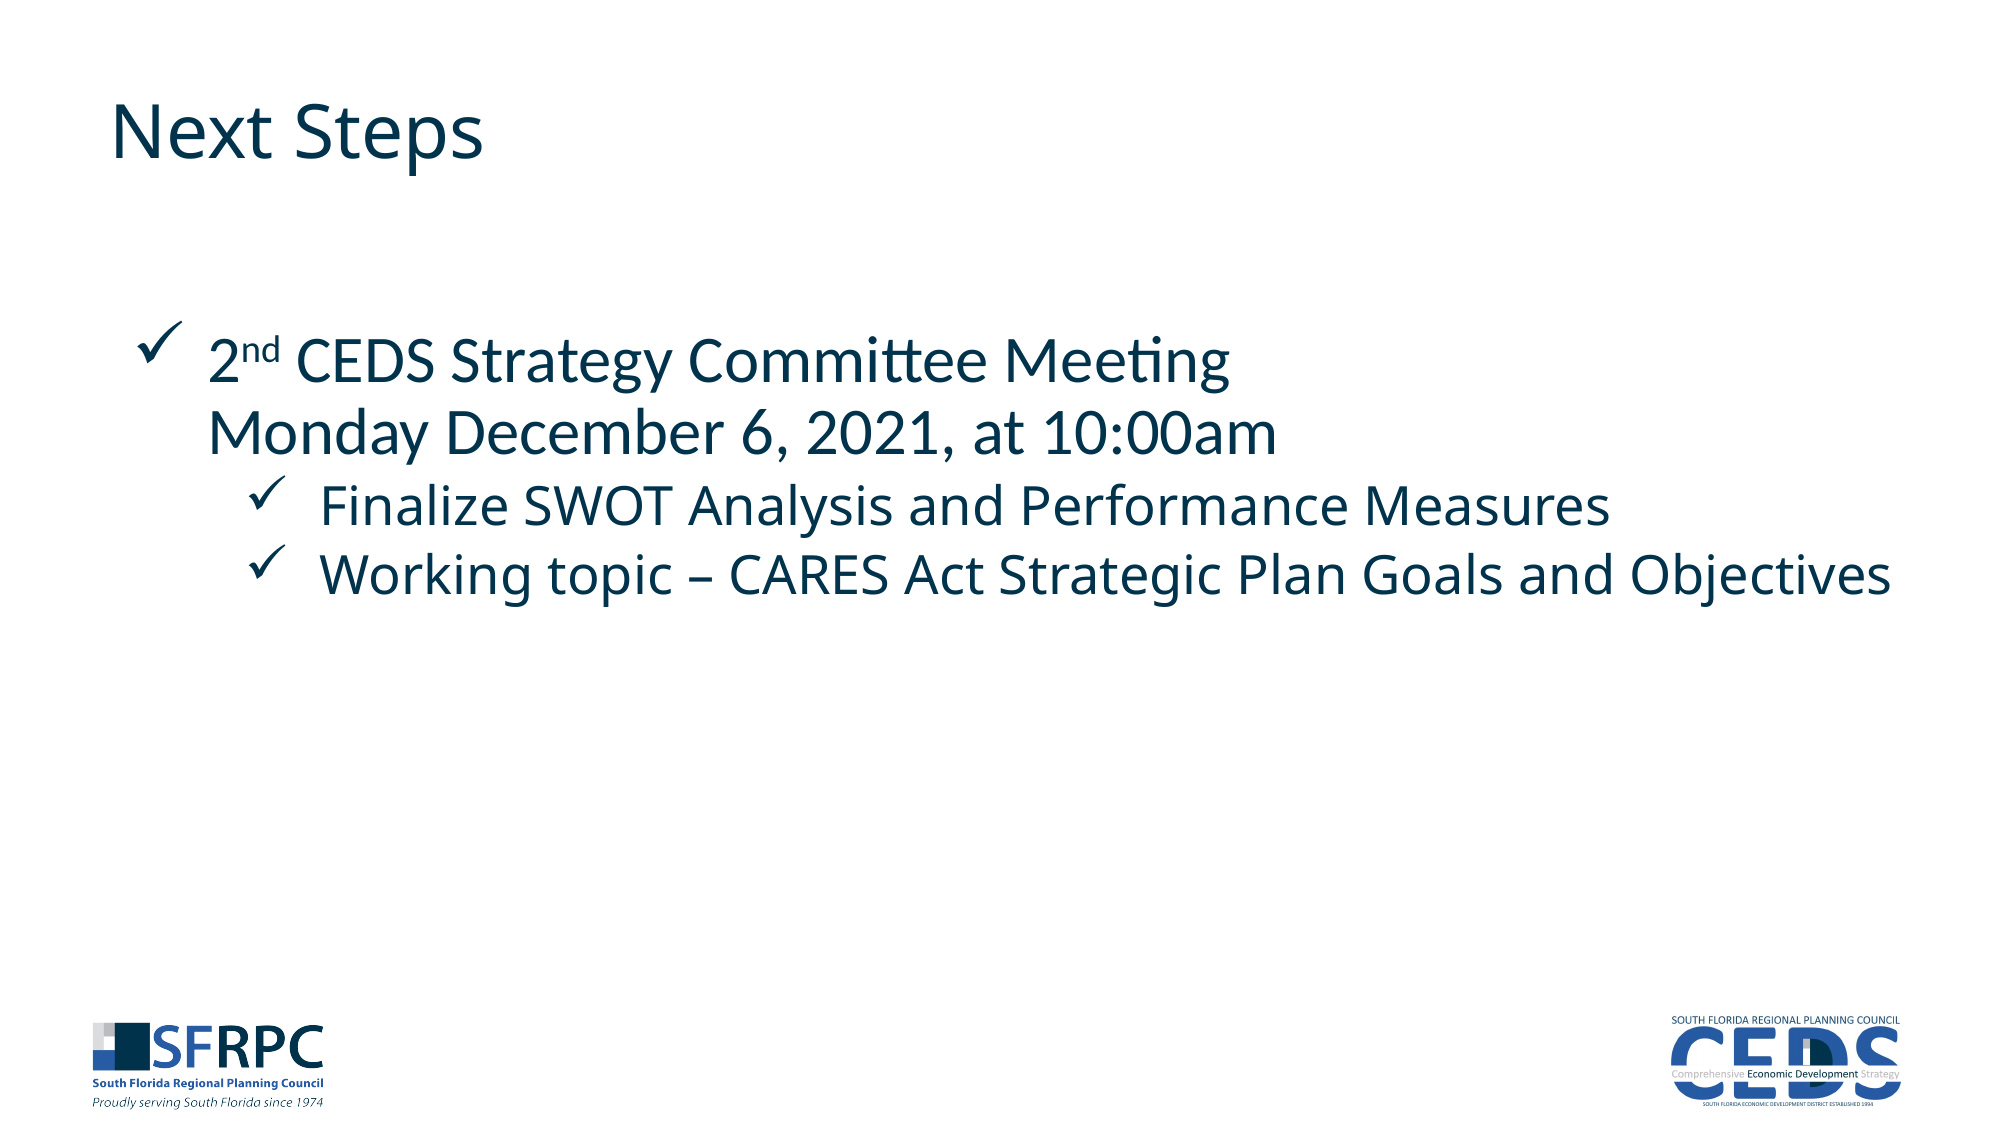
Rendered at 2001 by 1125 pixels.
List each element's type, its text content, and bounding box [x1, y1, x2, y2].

title Next Steps [94, 59, 1906, 183]
picture [88, 1017, 328, 1113]
list 2nd CEDS Strategy Committee Meeting Monday December 6, 2021, at 10:00am Finalize SWOT Analysis and Performance Measures Working topic – CARES Act Strategic Plan Goals and Objectives [117, 317, 1929, 752]
picture [1665, 1009, 1906, 1113]
